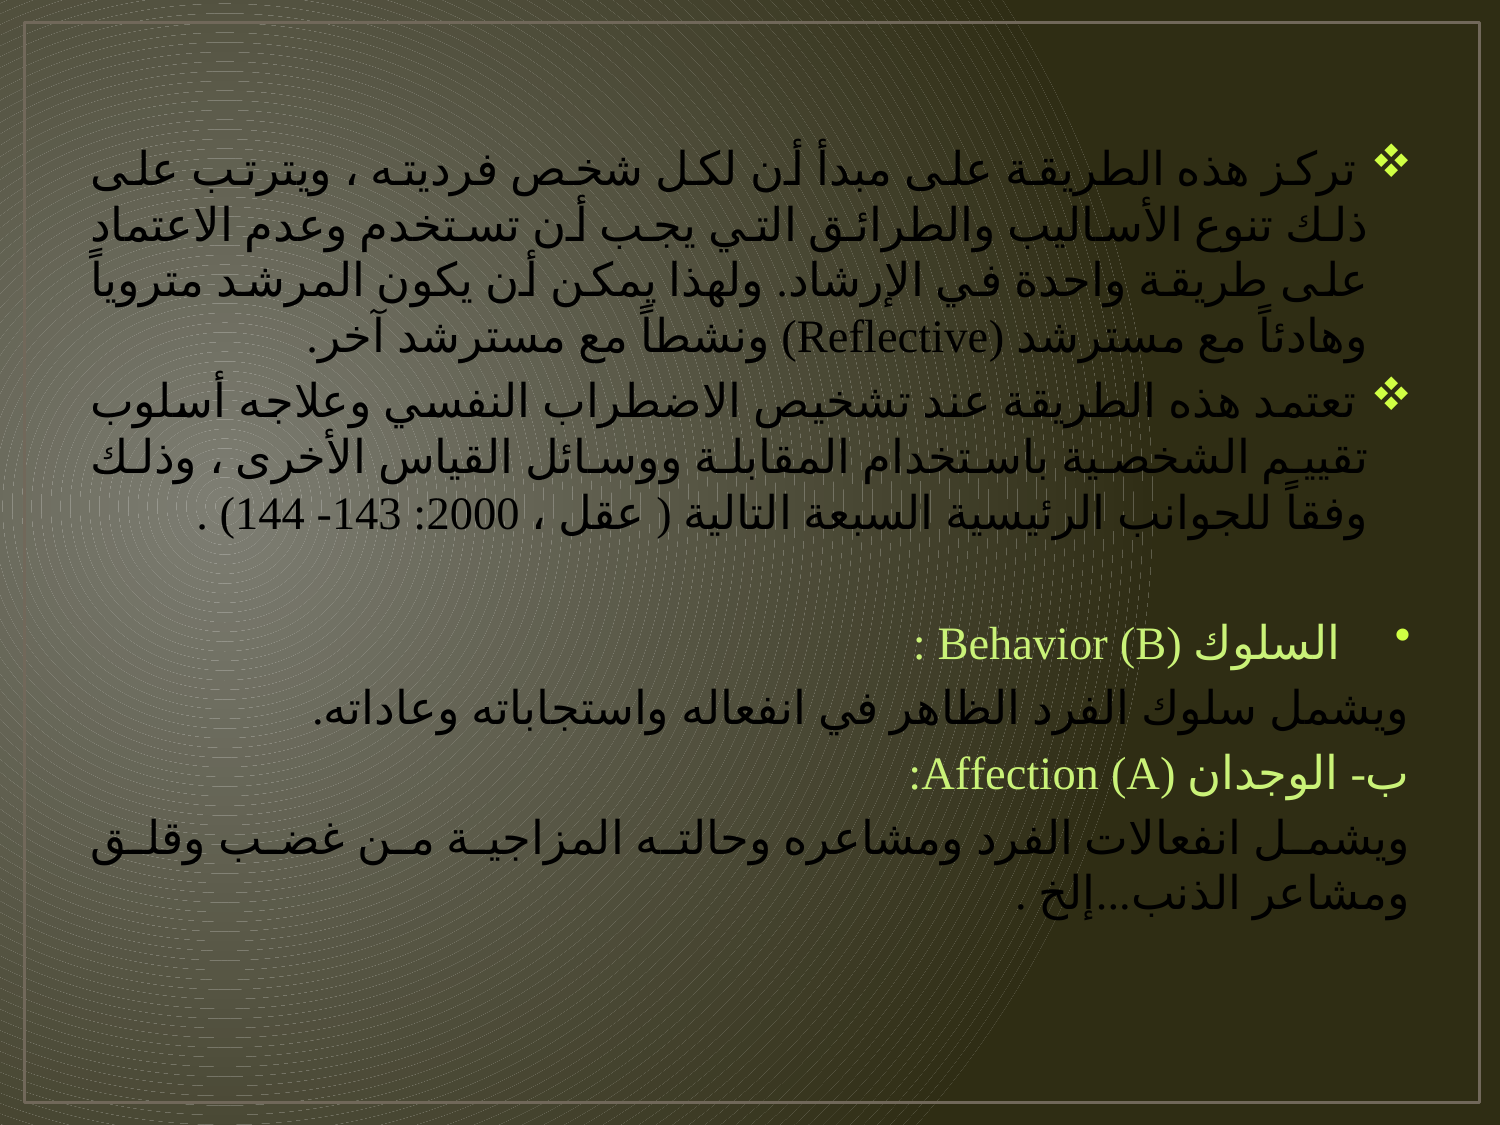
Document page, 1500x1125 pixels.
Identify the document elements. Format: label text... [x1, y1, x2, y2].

list تركز هذه الطريقة على مبدأ أن لكل شخص فرديته ، ويترتب على ذلك تنوع الأساليب والطرائق التي يجب أن تستخدم وعدم الاعتماد على طريقة واحدة في الإرشاد. ولهذا يمكن أن يكون المرشد متروياً وهادئاً مع مسترشد (Reflective) ونشطاً مع مسترشد آخر. تعتمد هذه الطريقة عند تشخيص الاضطراب النفسي وعلاجه أسلوب تقييم الشخصية باستخدام المقابلة ووسائل القياس الأخرى ، وذلك وفقاً للجوانب الرئيسية السبعة التالية ( عقل ، 2000: 143- 144) . السلوك Behavior (B) : ويشمل سلوك الفرد الظاهر في انفعاله واستجاباته وعاداته. ب- الوجدان Affection (A): ويشمل انفعالات الفرد ومشاعره وحالته المزاجية من غضب وقلق ومشاعر الذنب...إلخ . [75, 66, 1425, 1047]
